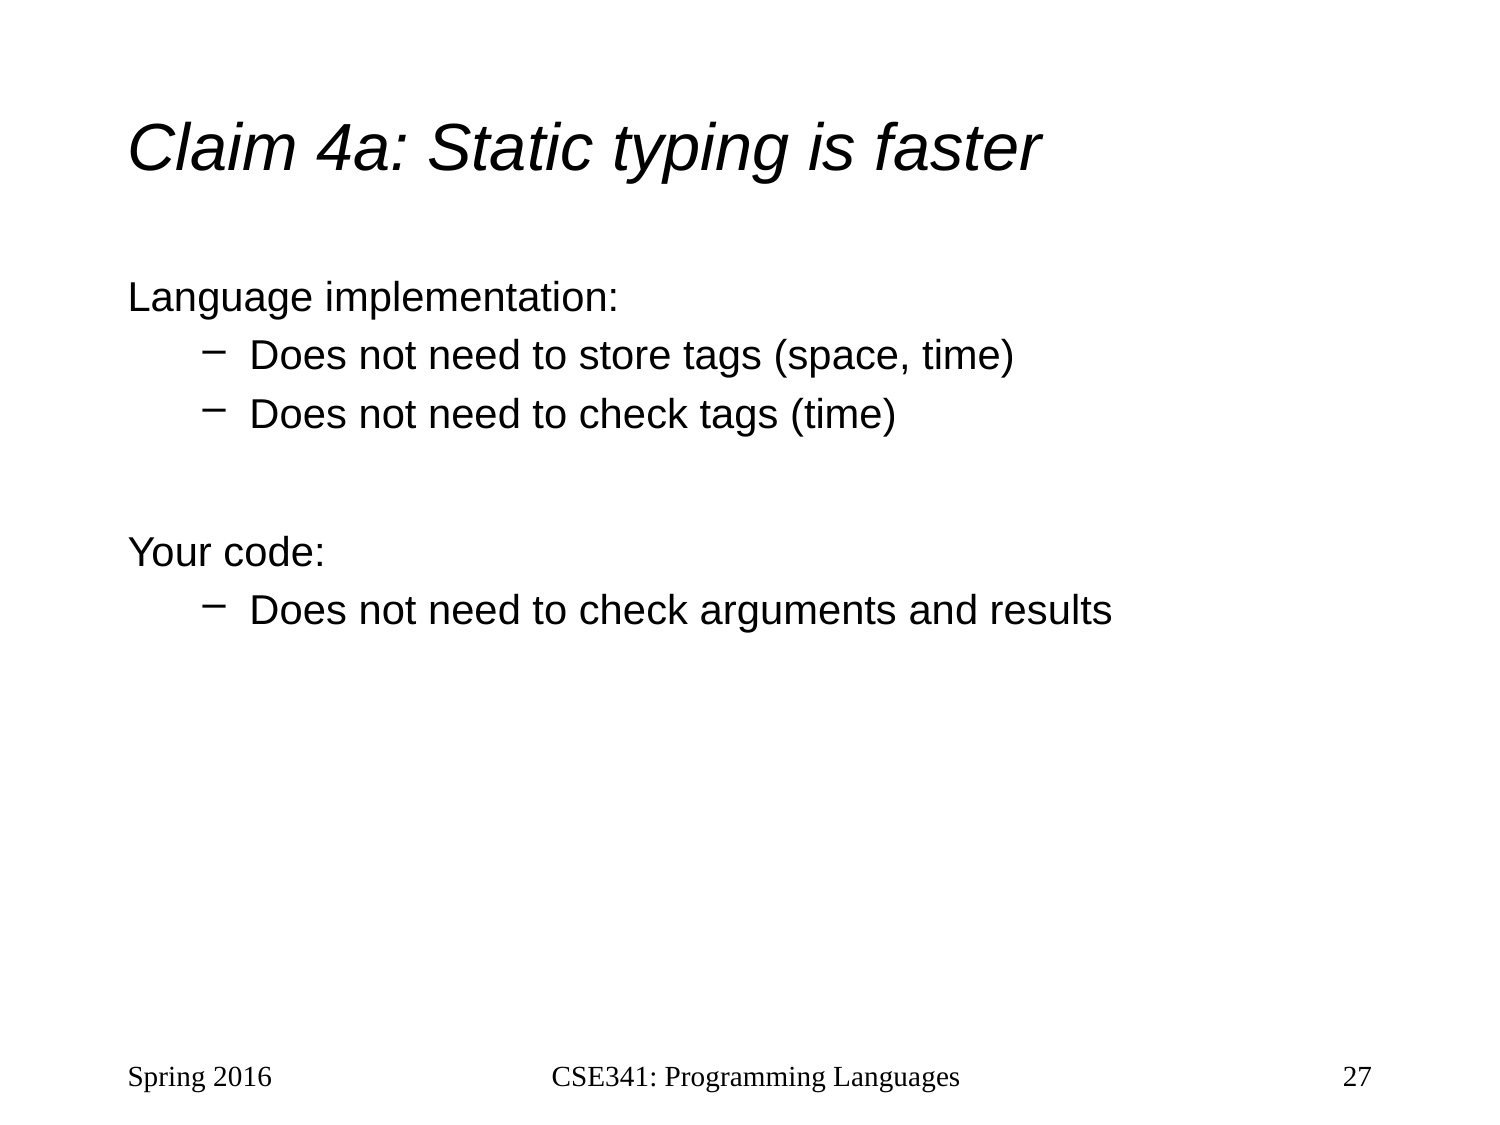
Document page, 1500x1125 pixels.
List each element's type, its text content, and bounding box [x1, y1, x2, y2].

list Language implementation: Does not need to store tags (space, time) Does not need to check tags (time) Your code: Does not need to check arguments and results [112, 262, 1388, 1001]
title Claim 4a: Static typing is faster [112, 49, 1388, 238]
slide_number 27 [1074, 1049, 1388, 1125]
footer CSE341: Programming Languages [474, 1049, 1038, 1125]
slide_number Spring 2016 [112, 1049, 426, 1125]
